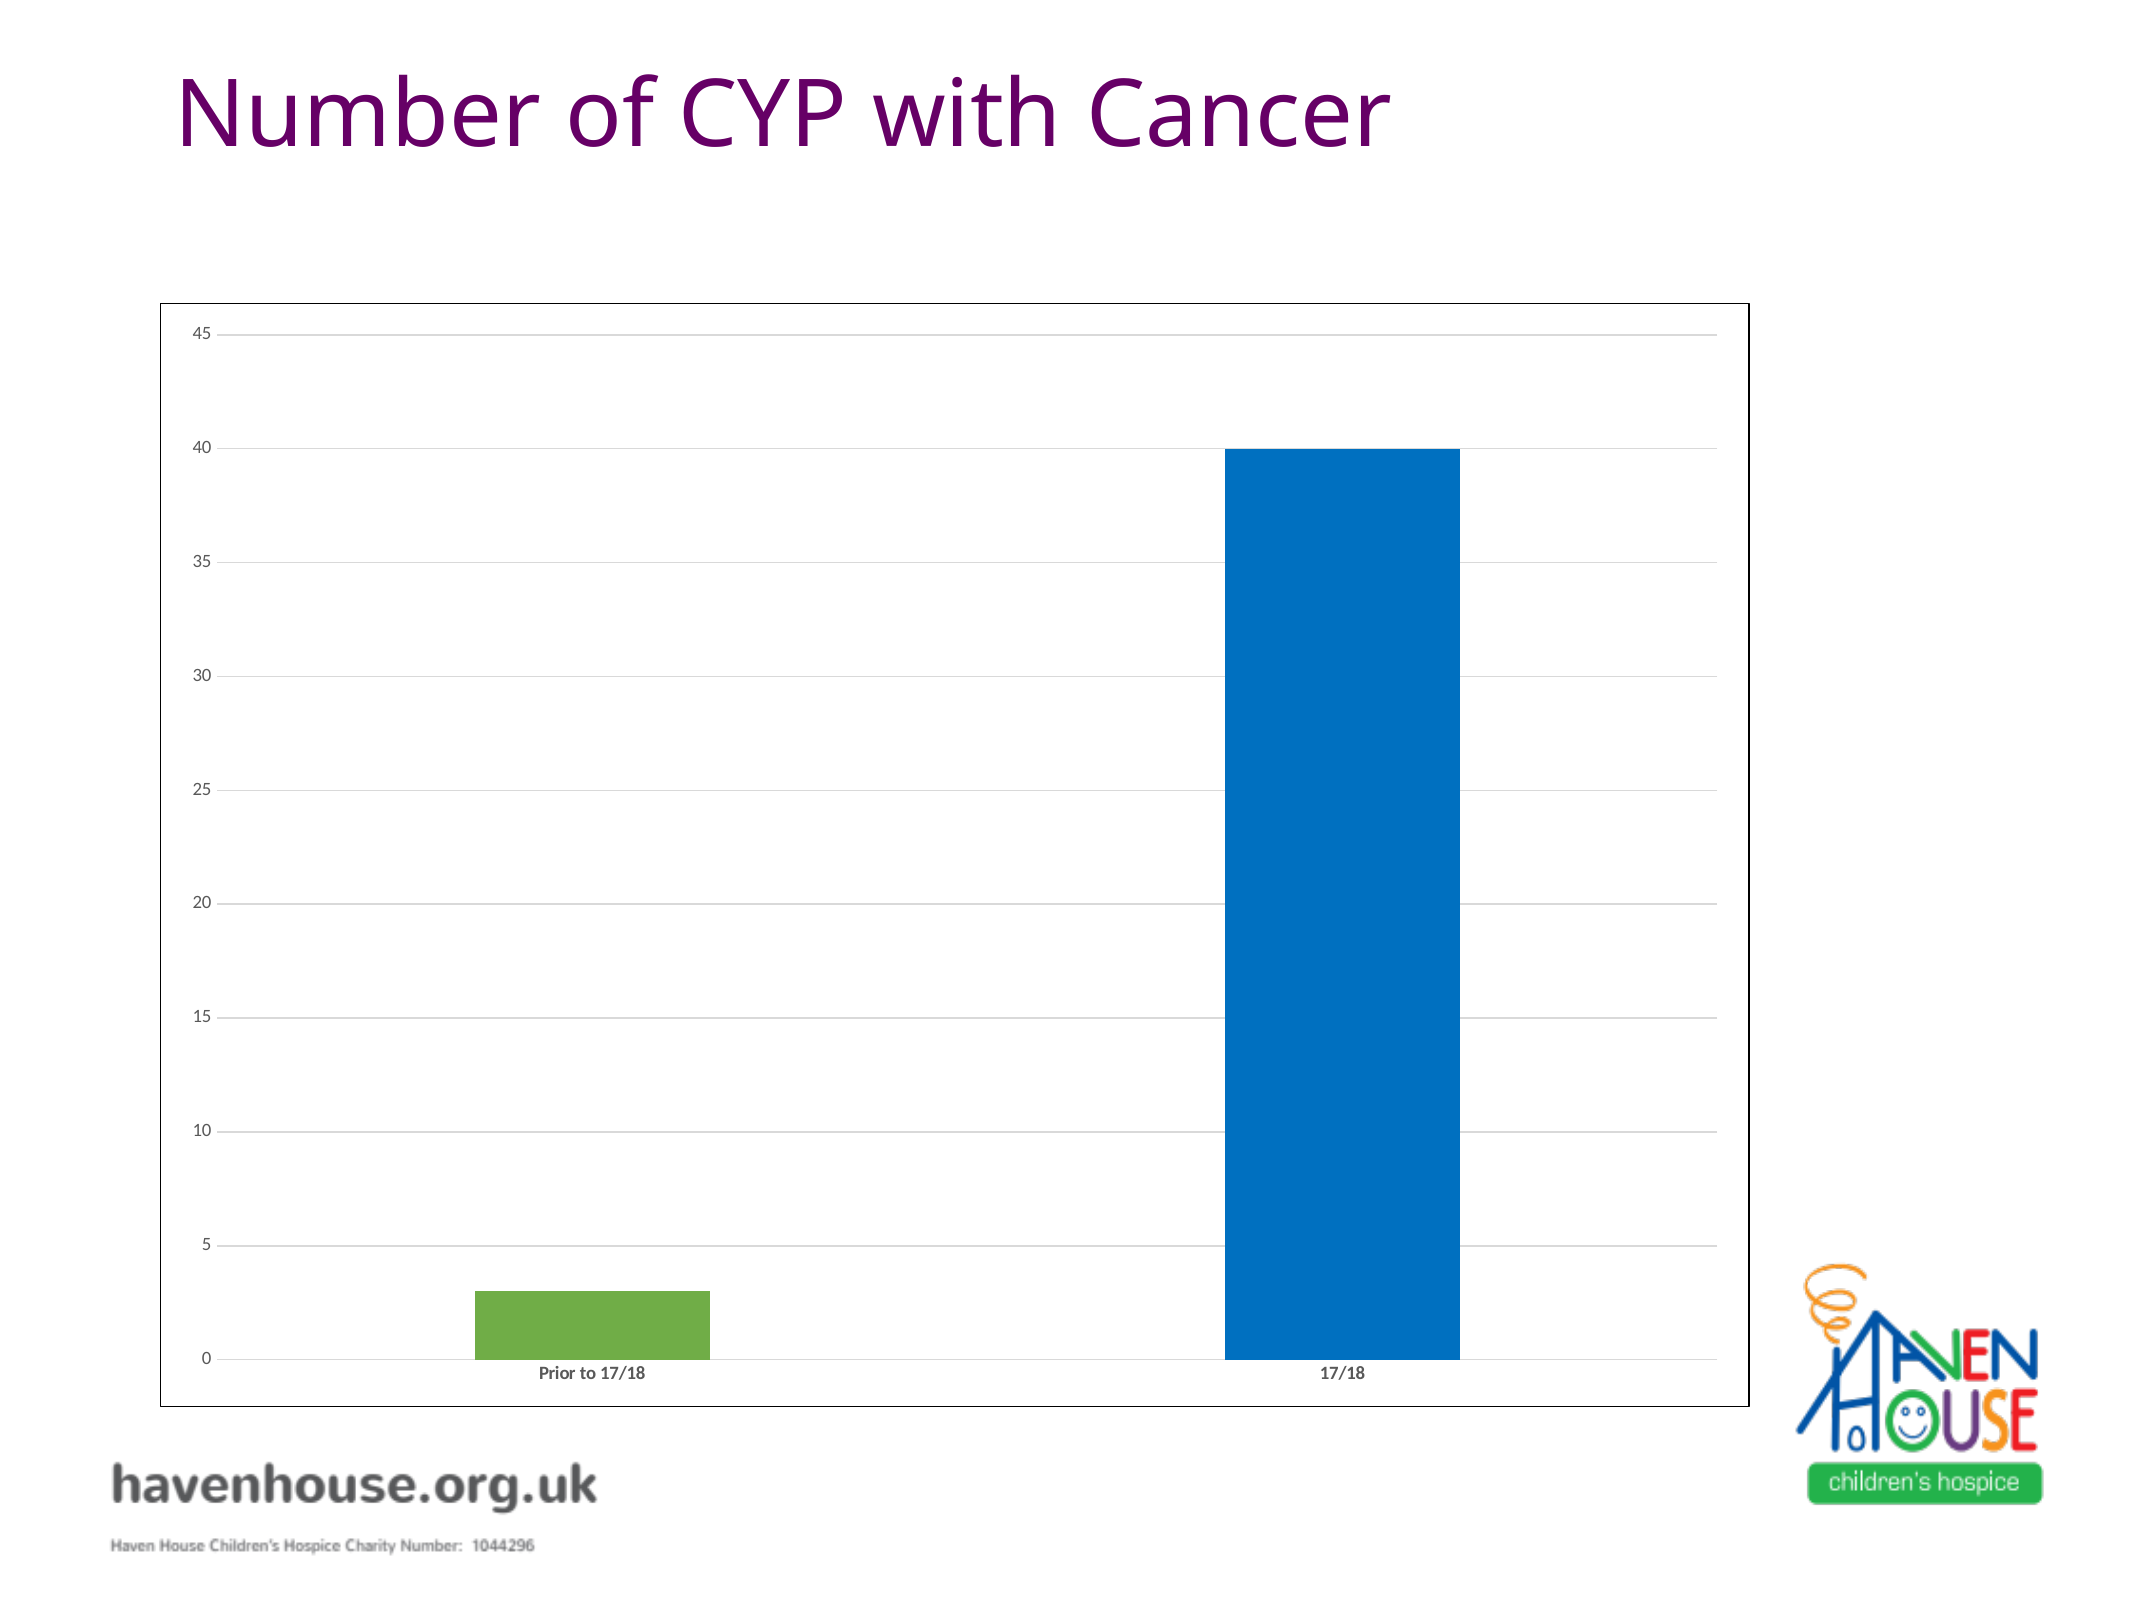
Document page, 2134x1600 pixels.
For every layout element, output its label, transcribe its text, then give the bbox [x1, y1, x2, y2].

chart [159, 302, 1751, 1408]
title Number of CYP with Cancer [159, 45, 1910, 224]
